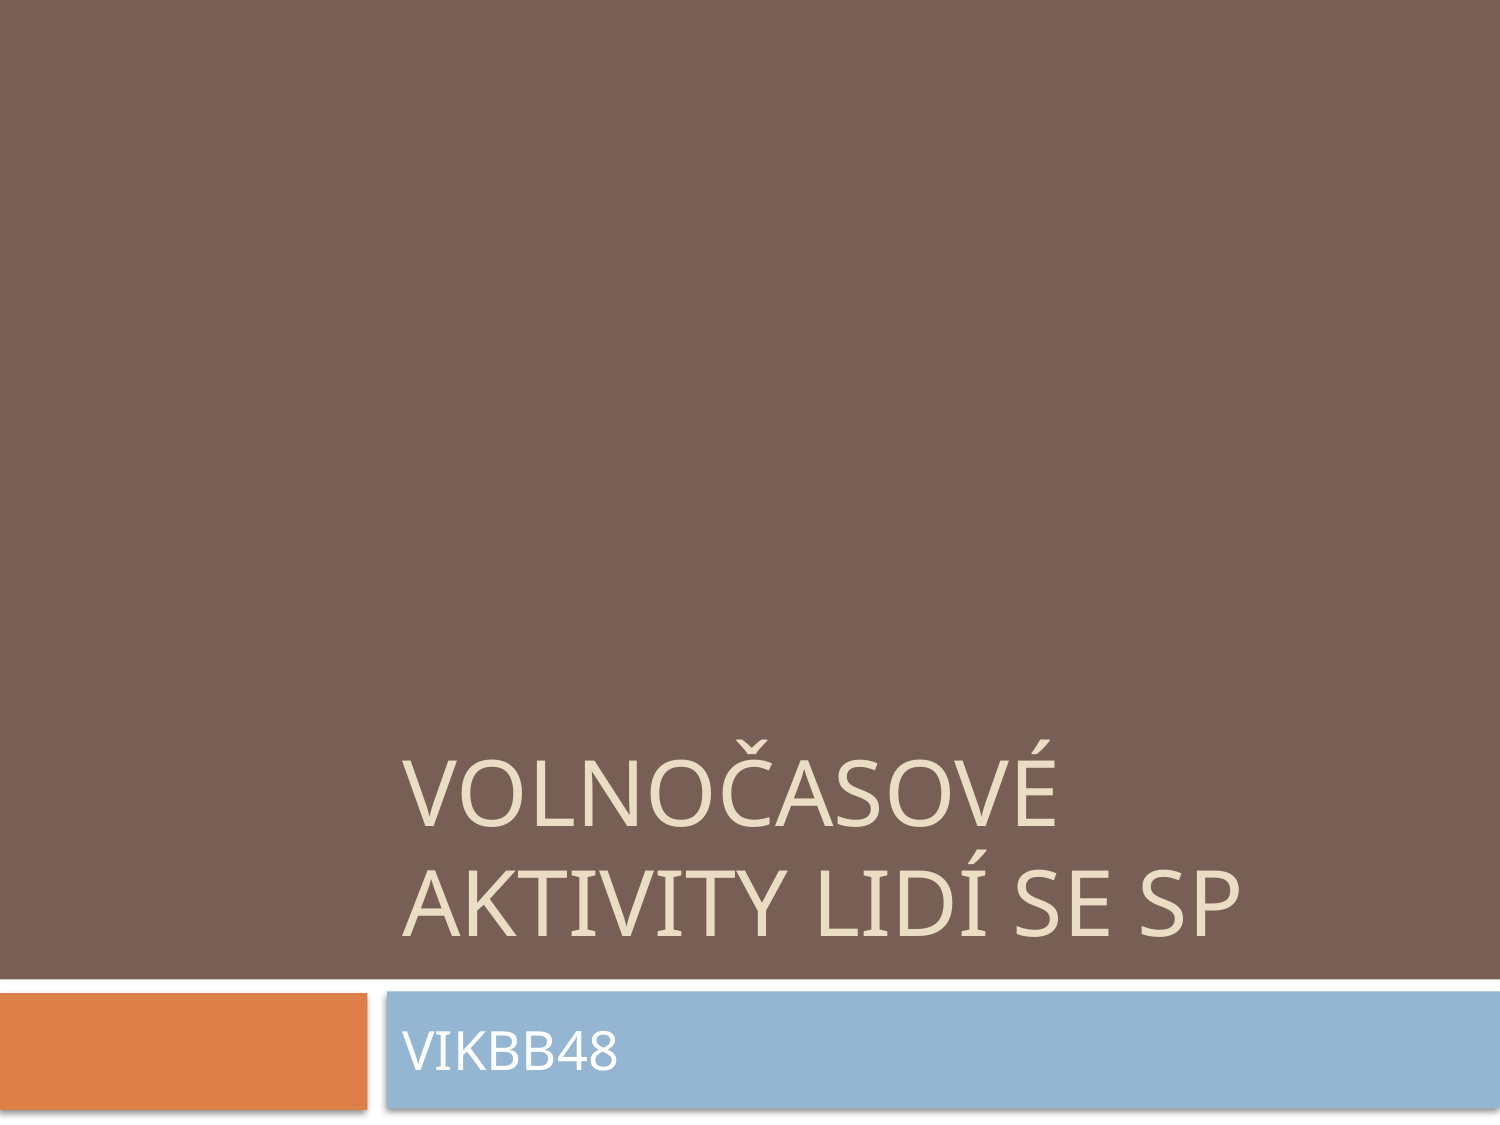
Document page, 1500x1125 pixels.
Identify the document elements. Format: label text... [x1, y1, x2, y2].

subtitle VIKBB48 [387, 992, 1488, 1105]
title Volnočasové aktivity lidí se SP [387, 662, 1450, 963]
